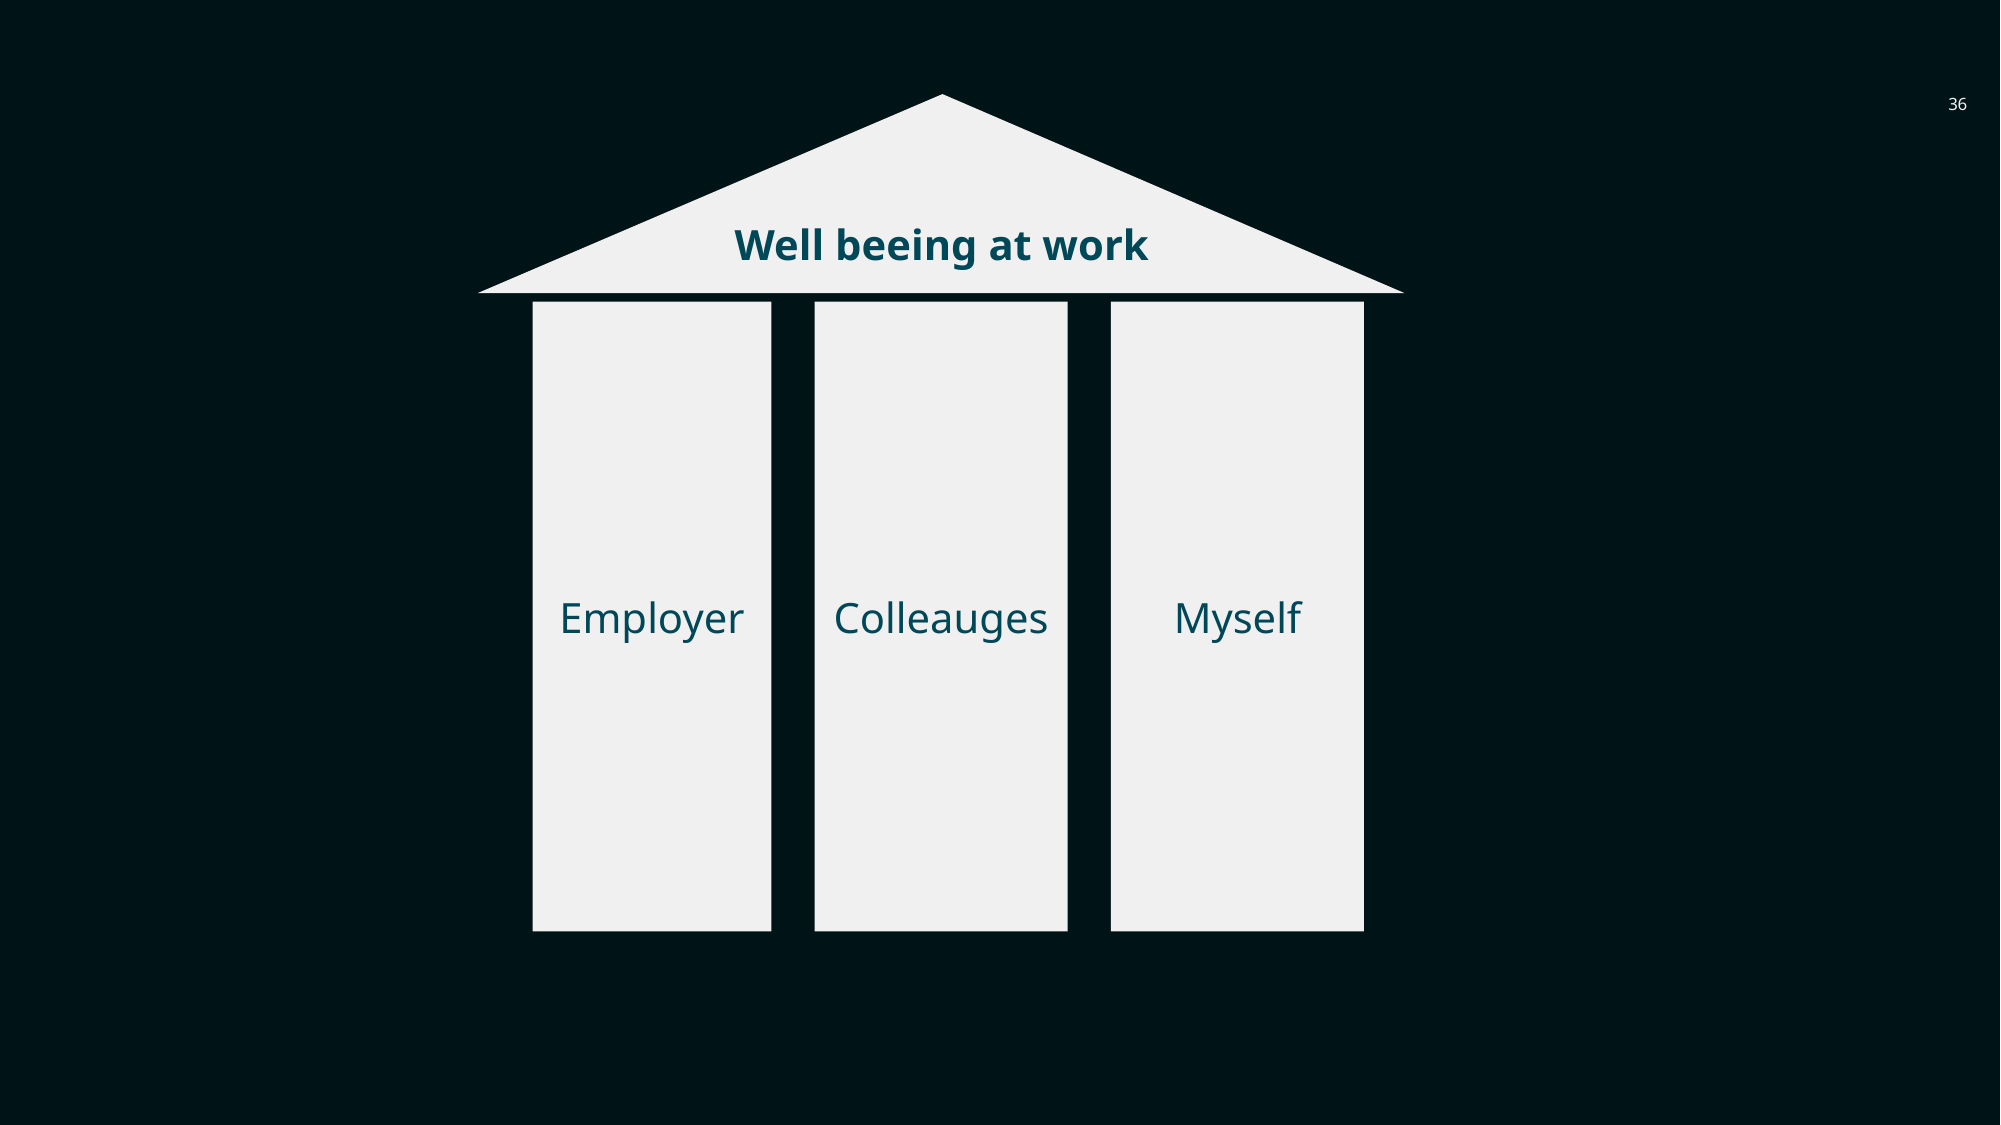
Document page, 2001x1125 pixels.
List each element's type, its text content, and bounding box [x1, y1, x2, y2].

text_box Well beeing at work [477, 94, 1405, 294]
text_box Employer [532, 301, 772, 932]
text_box Colleauges [814, 301, 1068, 932]
text_box Myself [1110, 301, 1364, 932]
slide_number ‹#› [1915, 85, 2000, 124]
